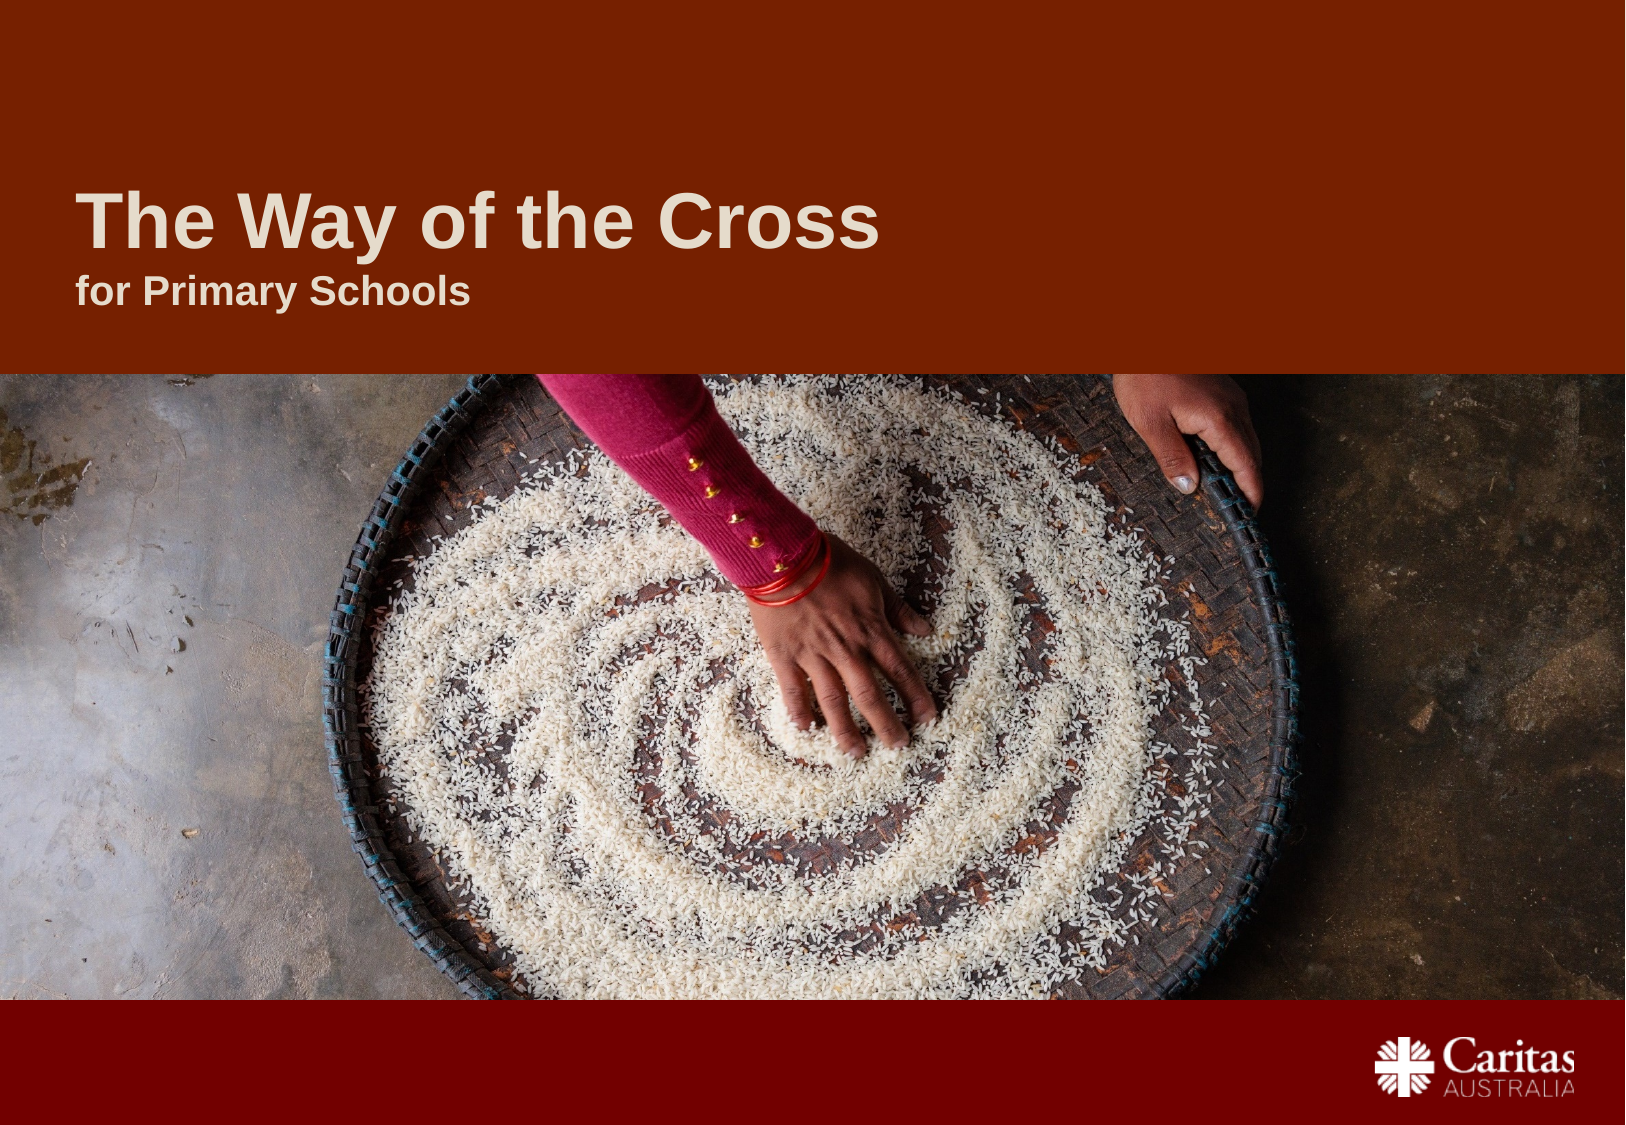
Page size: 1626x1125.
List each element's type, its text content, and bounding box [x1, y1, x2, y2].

title The Way of the Cross for Primary Schools [60, 202, 1462, 282]
picture [0, 374, 1625, 1000]
